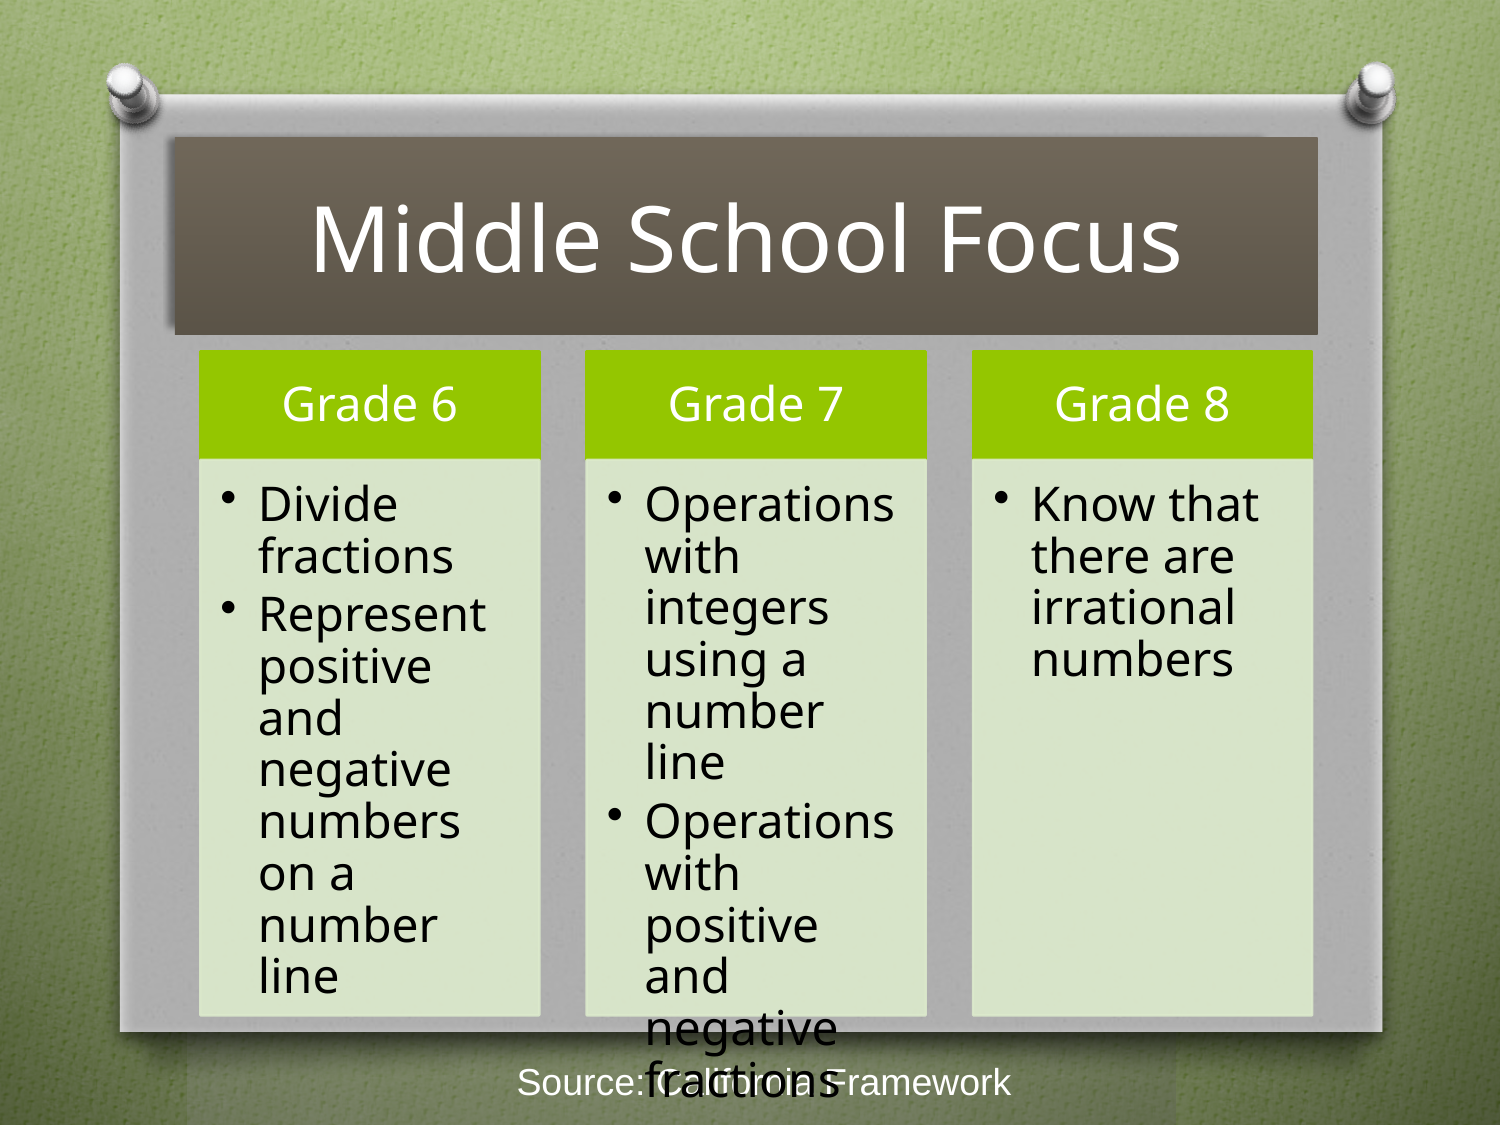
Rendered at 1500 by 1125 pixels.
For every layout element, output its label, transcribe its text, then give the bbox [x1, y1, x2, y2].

text_box Source: California Framework [501, 1051, 1380, 1111]
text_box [199, 349, 1313, 1017]
picture [1317, 35, 1439, 156]
title Middle School Focus [174, 137, 1318, 335]
picture [75, 29, 198, 153]
